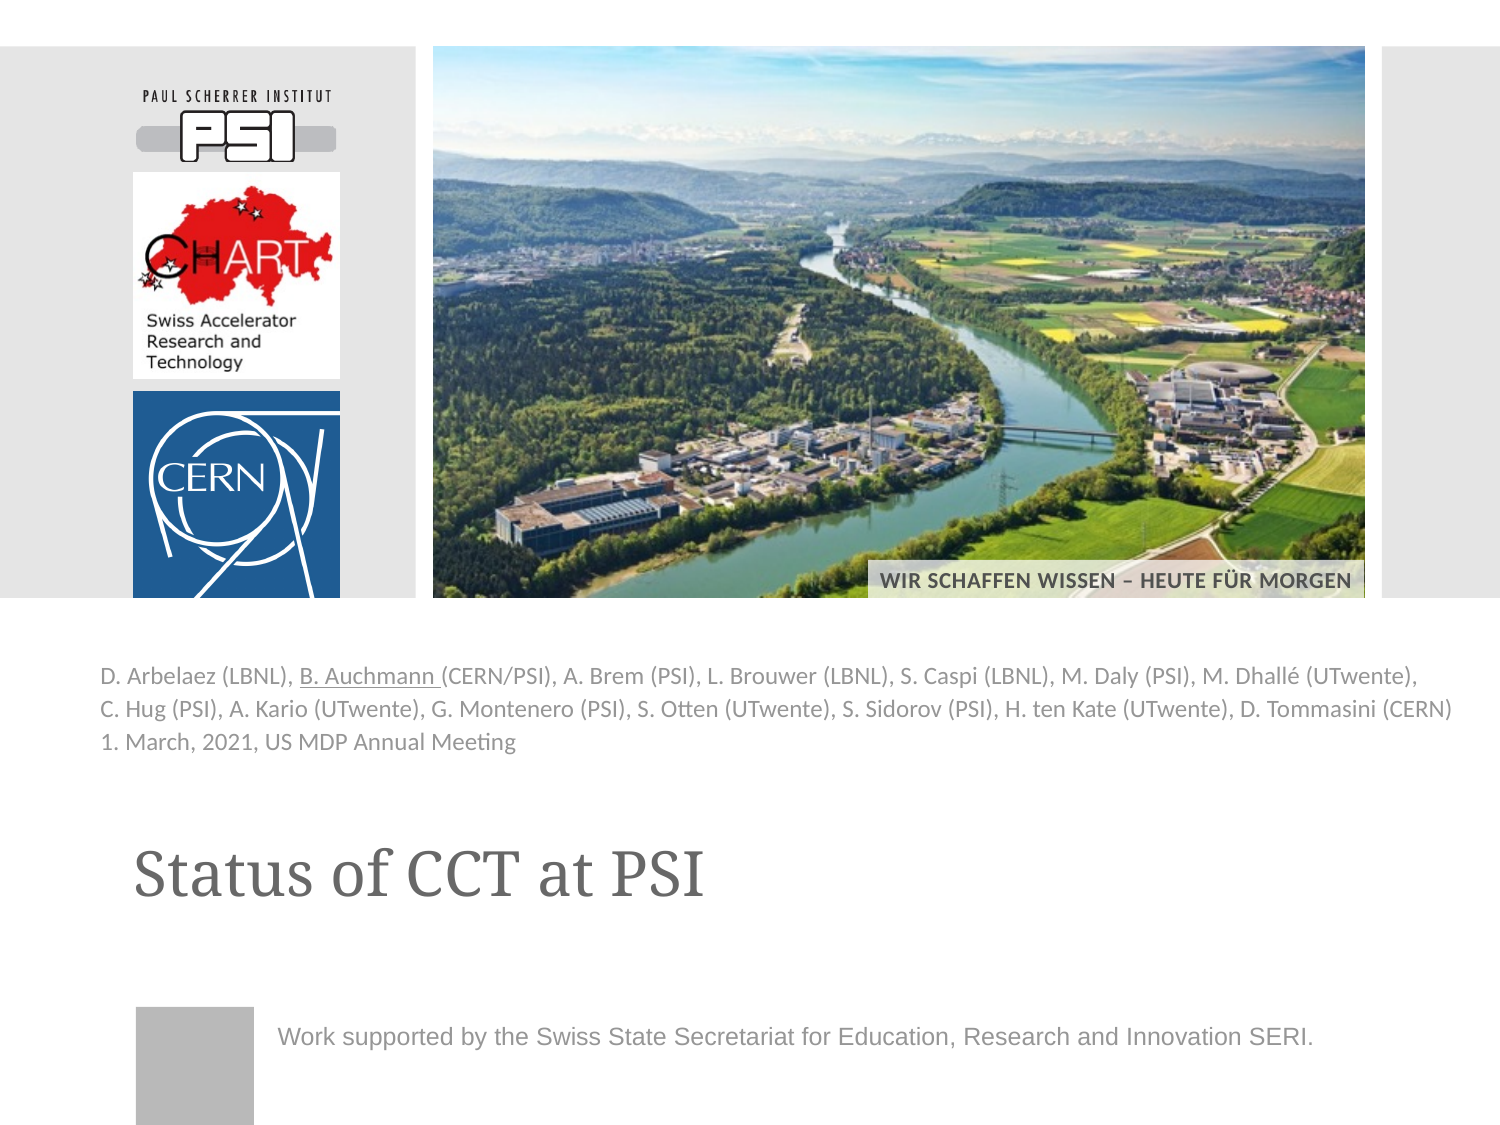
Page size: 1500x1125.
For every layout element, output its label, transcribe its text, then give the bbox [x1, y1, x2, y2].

text_box Work supported by the Swiss State Secretariat for Education, Research and Innovation SERI. [277, 1017, 1500, 1100]
picture [433, 46, 1365, 598]
title Status of CCT at PSI [133, 834, 1441, 1014]
picture [133, 390, 340, 599]
subtitle D. Arbelaez (LBNL), B. Auchmann (CERN/PSI), A. Brem (PSI), L. Brouwer (LBNL), S. Caspi (LBNL), M. Daly (PSI), M. Dhallé (UTwente), C. Hug (PSI), A. Kario (UTwente), G. Montenero (PSI), S. Otten (UTwente), S. Sidorov (PSI), H. ten Kate (UTwente), D. Tommasini (CERN) 1. March, 2021, US MDP Annual Meeting [100, 656, 1471, 717]
picture [133, 172, 340, 380]
